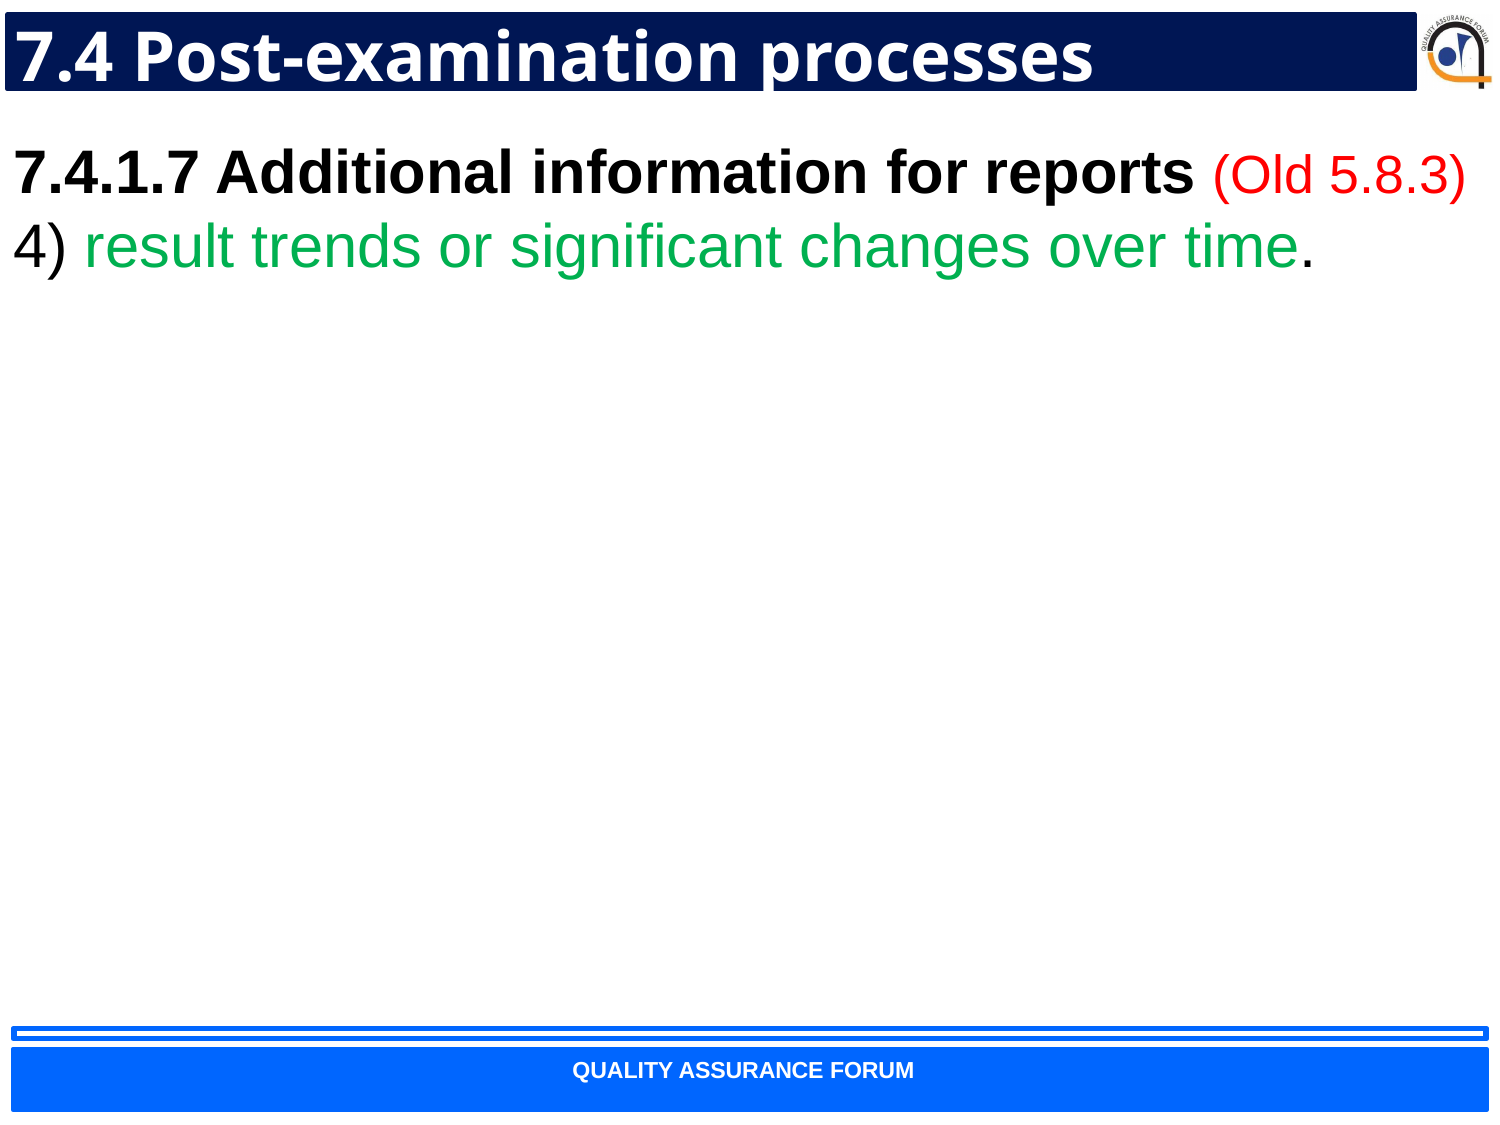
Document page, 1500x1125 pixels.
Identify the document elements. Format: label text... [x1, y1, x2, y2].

title 7.4 Post-examination processes [15, 12, 1485, 97]
list 7.4.1.7 Additional information for reports (Old 5.8.3) 4) result trends or significant changes over time. [13, 132, 1482, 356]
